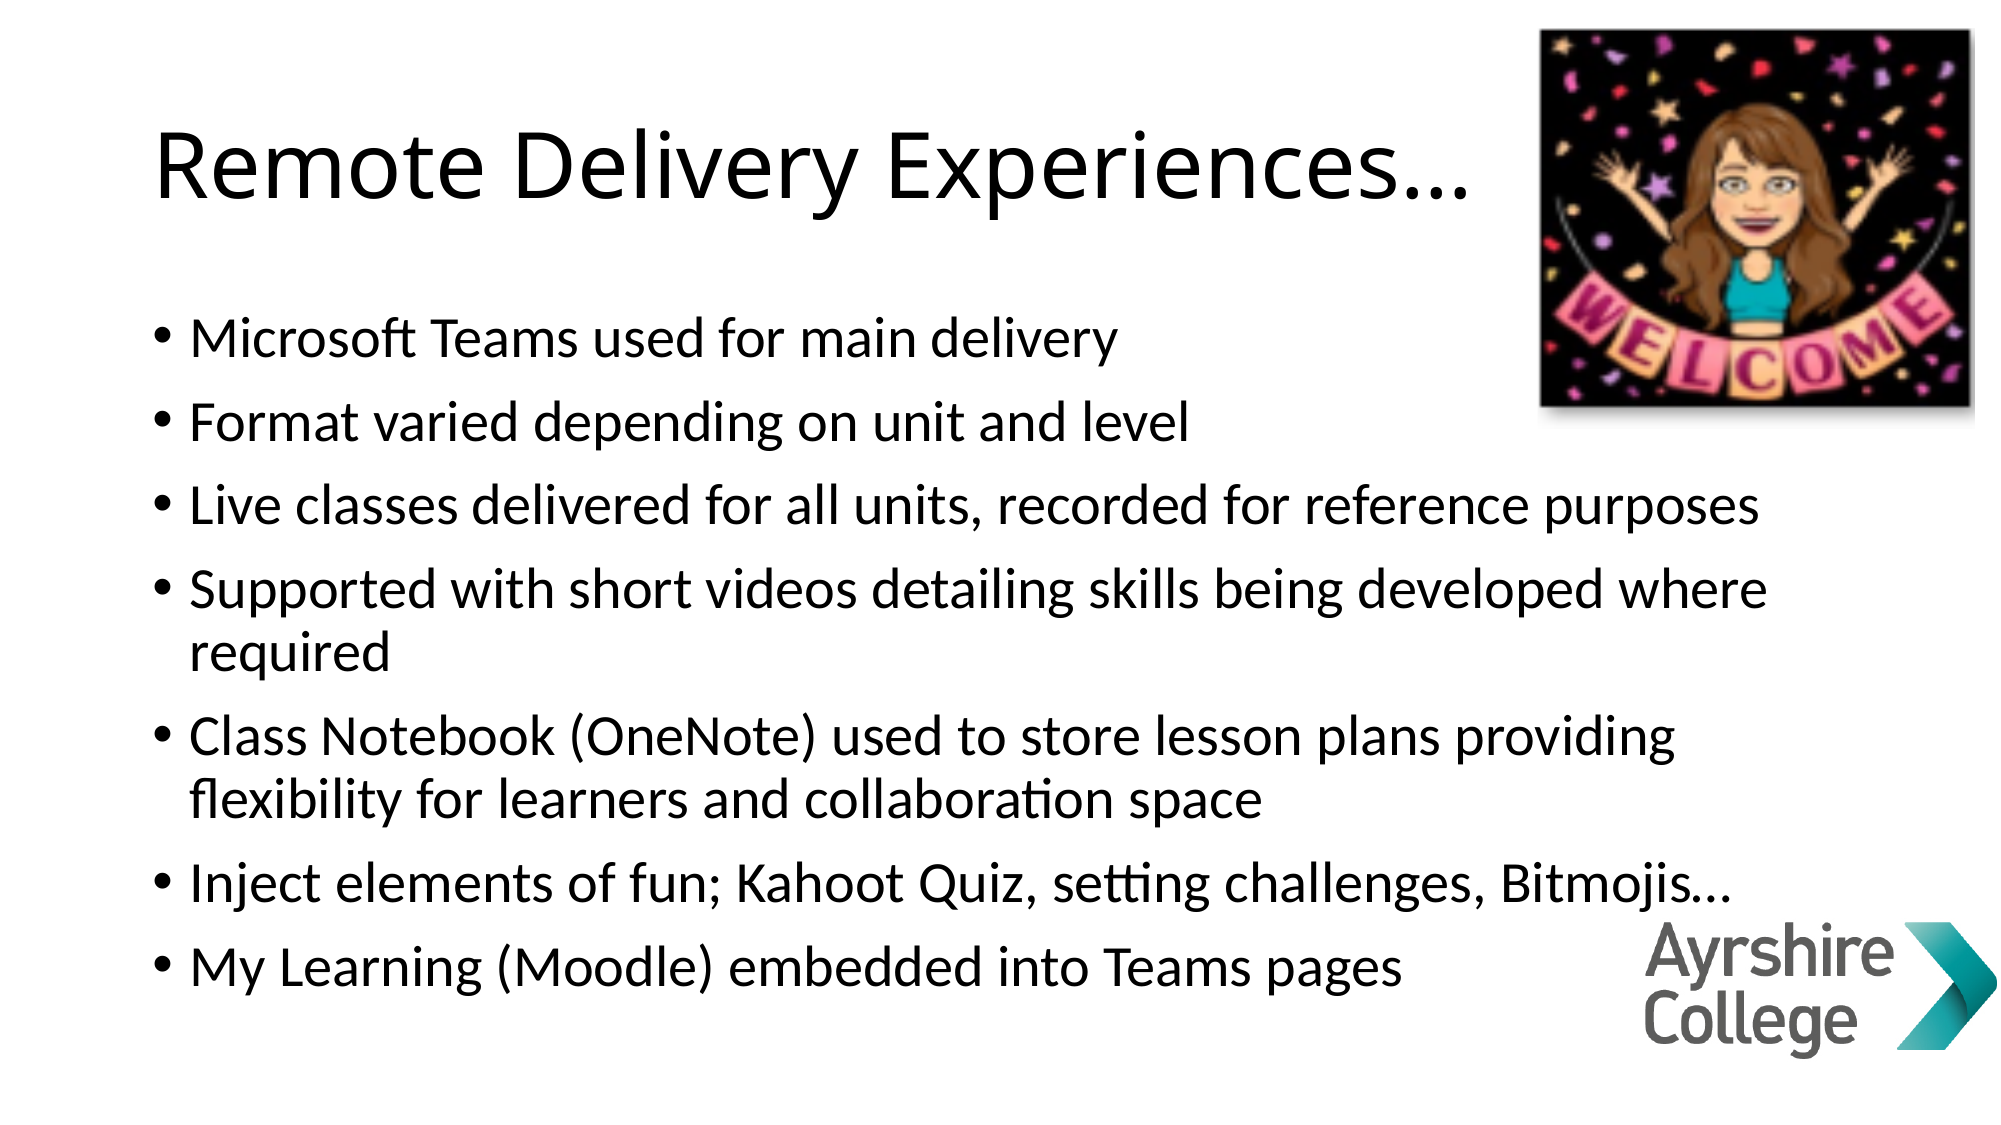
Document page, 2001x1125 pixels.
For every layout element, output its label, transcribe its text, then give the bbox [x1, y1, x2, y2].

list Microsoft Teams used for main delivery Format varied depending on unit and level Live classes delivered for all units, recorded for reference purposes Supported with short videos detailing skills being developed where required Class Notebook (OneNote) used to store lesson plans providing flexibility for learners and collaboration space Inject elements of fun; Kahoot Quiz, setting challenges, Bitmojis… My Learning (Moodle) embedded into Teams pages [137, 299, 1863, 1014]
title Remote Delivery Experiences… [137, 59, 1537, 278]
picture [1632, 888, 1997, 1125]
picture [1537, 28, 1975, 429]
